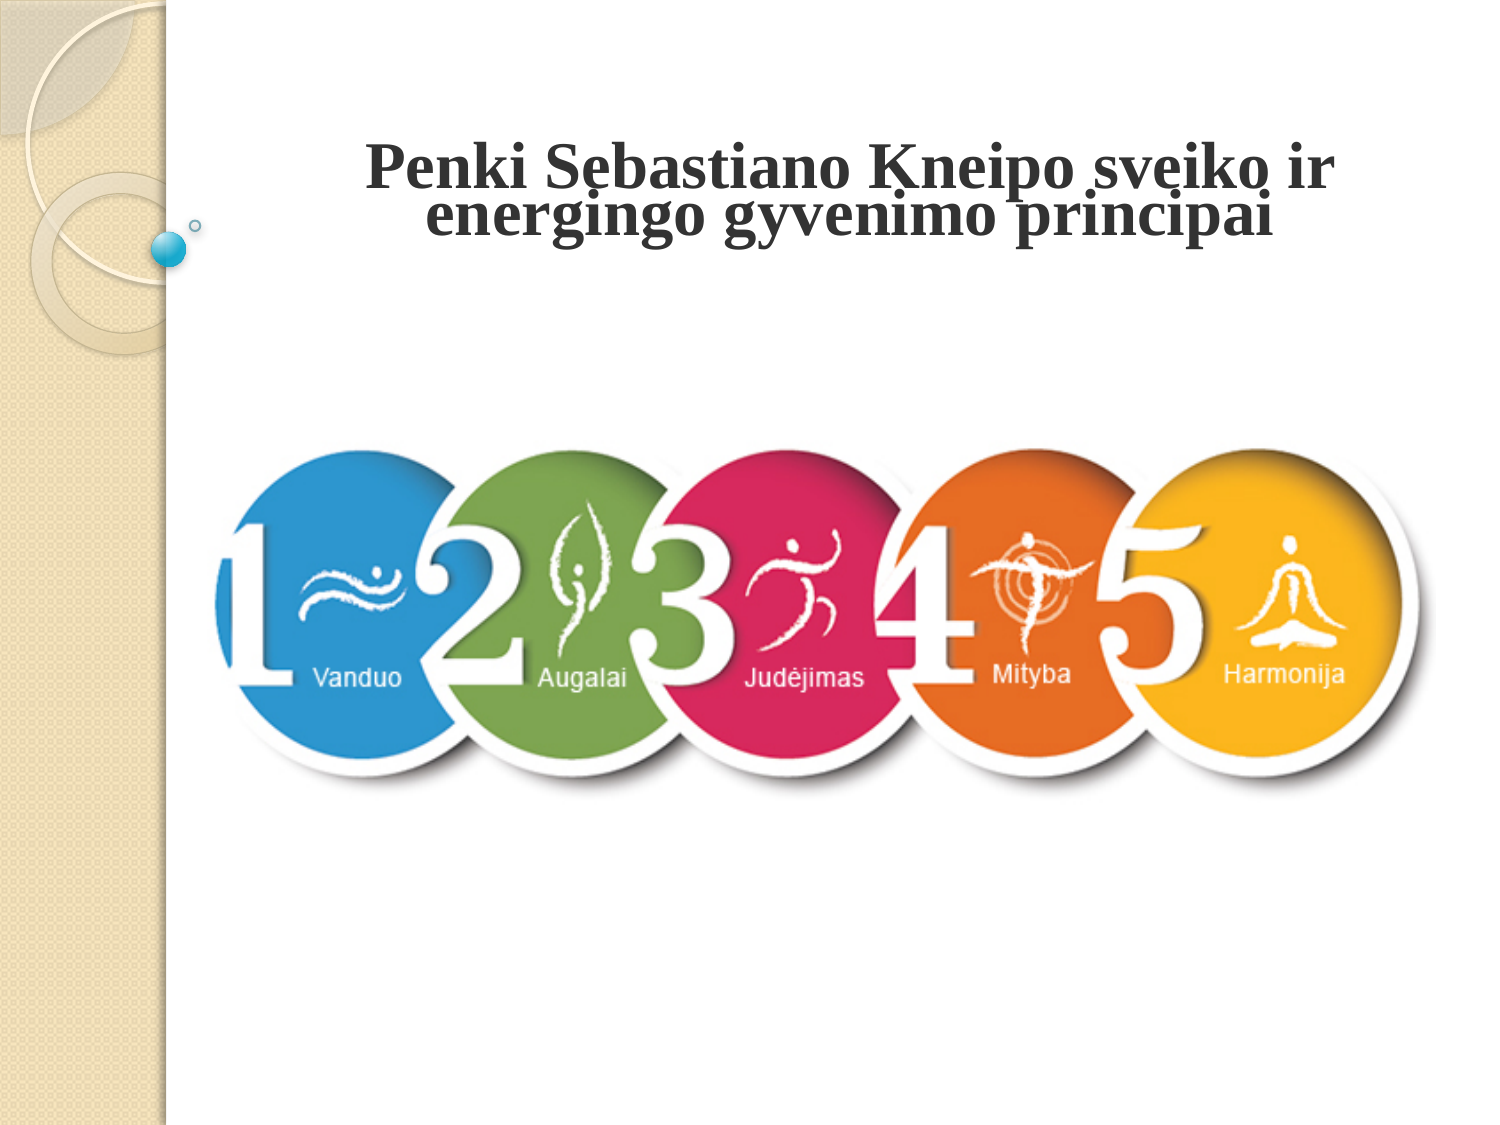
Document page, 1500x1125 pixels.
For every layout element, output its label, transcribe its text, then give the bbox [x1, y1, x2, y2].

title Penki Sebastiano Kneipo sveiko ir energingo gyvenimo principai [265, 125, 1436, 288]
picture [194, 290, 1436, 952]
